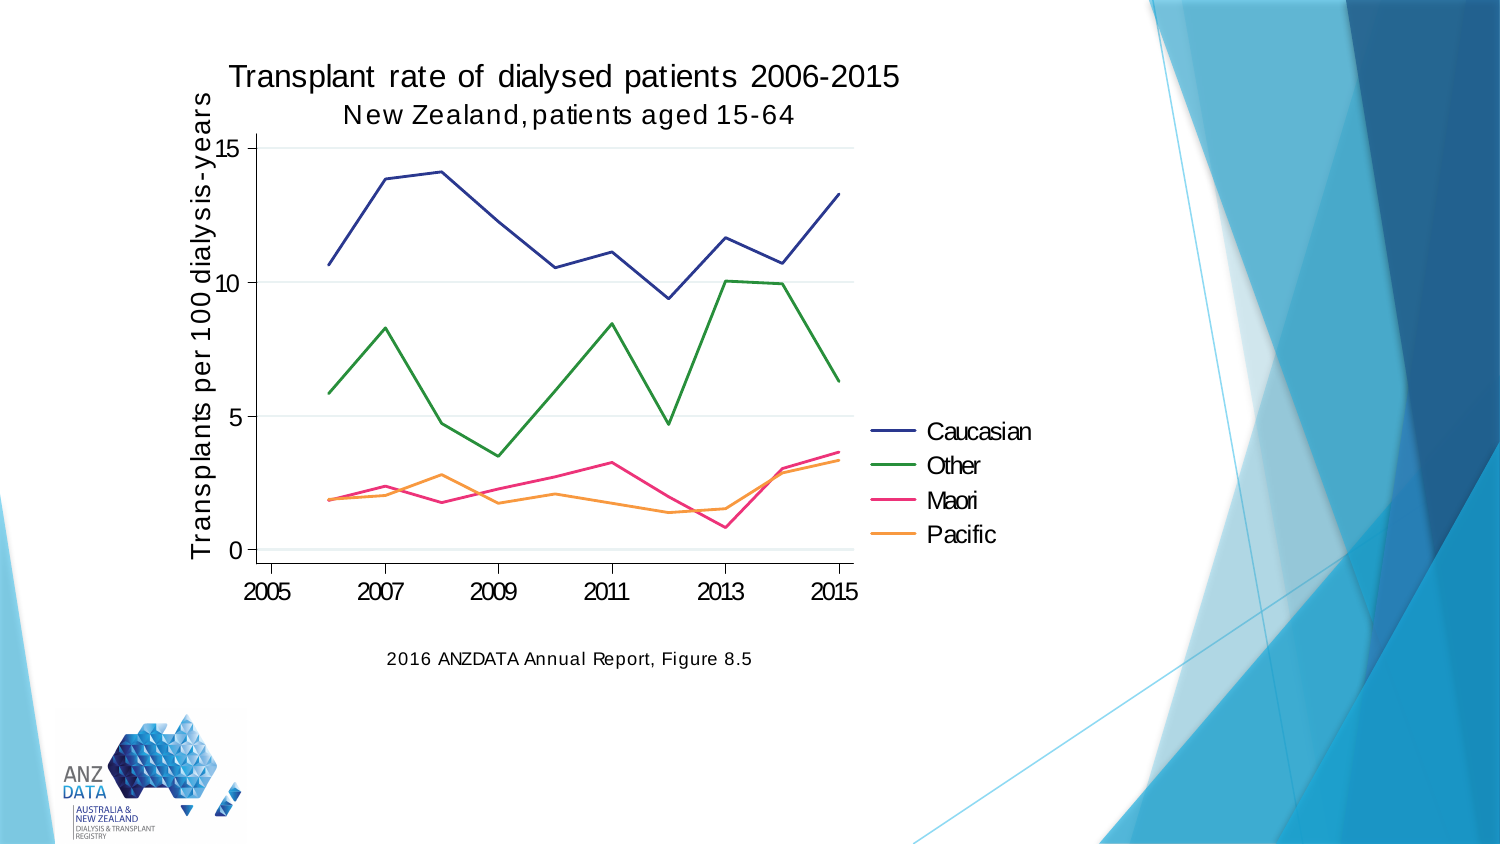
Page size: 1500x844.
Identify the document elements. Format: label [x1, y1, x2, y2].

list [160, 34, 1071, 697]
picture [55, 708, 247, 844]
